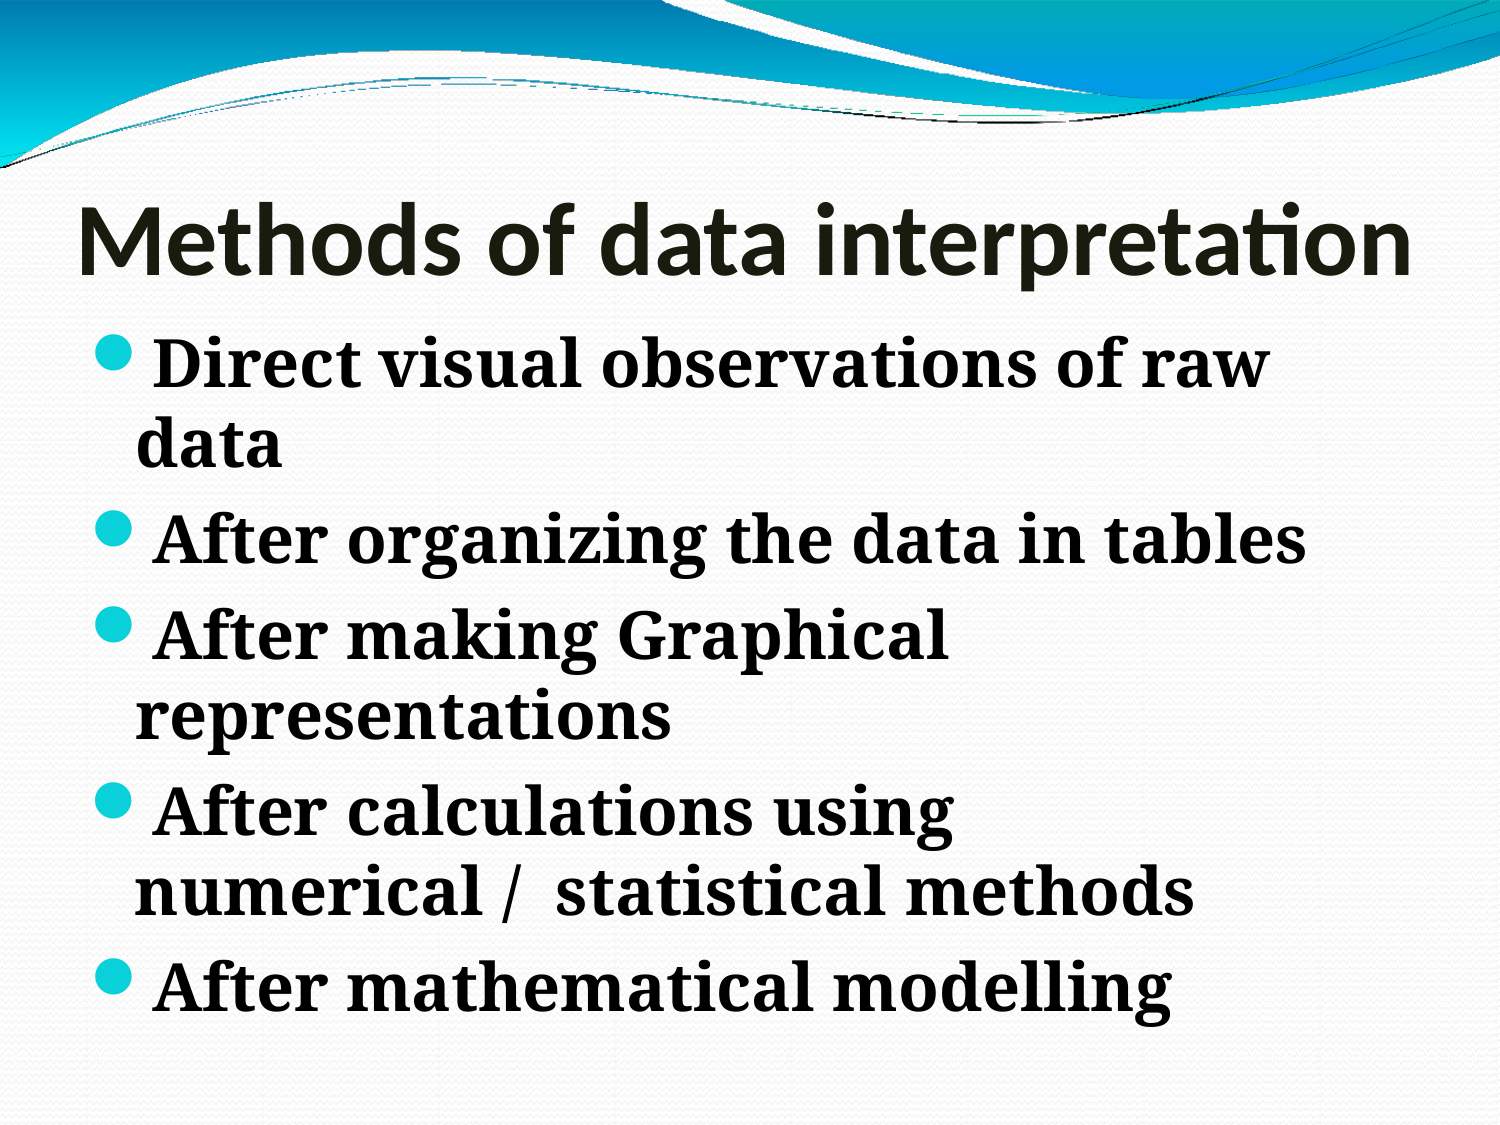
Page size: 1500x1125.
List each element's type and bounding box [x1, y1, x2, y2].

text_box [0, 0, 1500, 1125]
